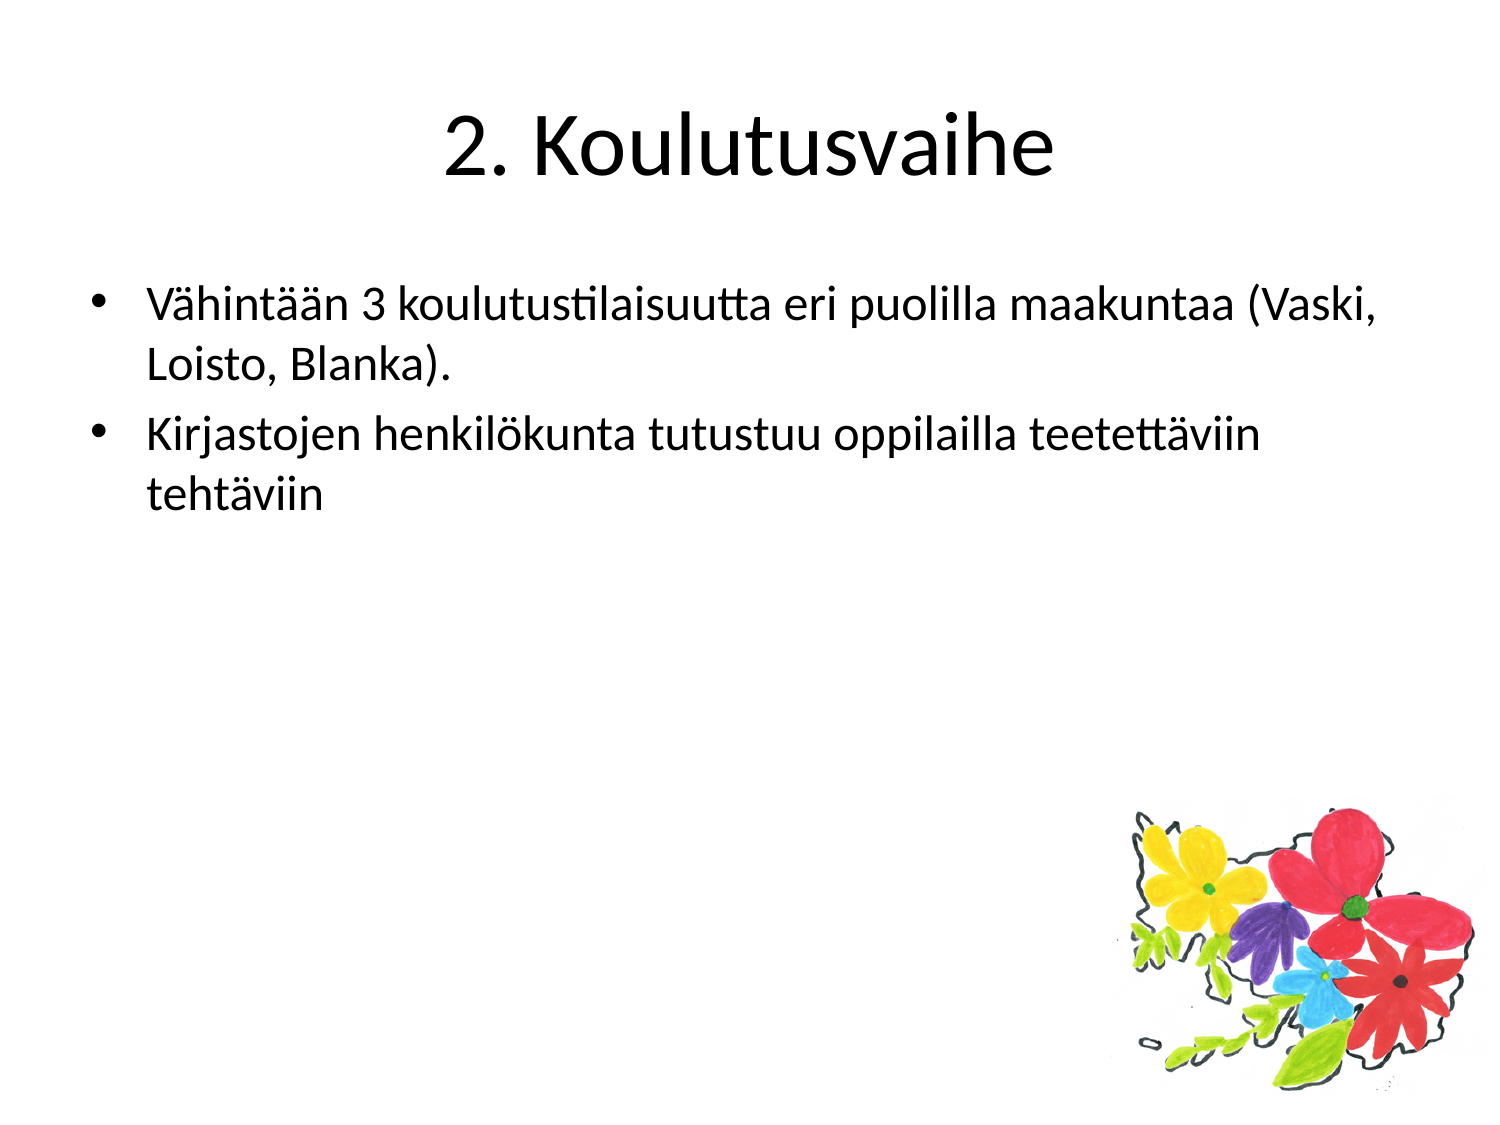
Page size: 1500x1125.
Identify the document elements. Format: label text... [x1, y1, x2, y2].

list Vähintään 3 koulutustilaisuutta eri puolilla maakuntaa (Vaski, Loisto, Blanka). Kirjastojen henkilökunta tutustuu oppilailla teetettäviin tehtäviin [75, 262, 1425, 1005]
title 2. Koulutusvaihe [75, 45, 1425, 233]
picture [1107, 793, 1486, 1113]
